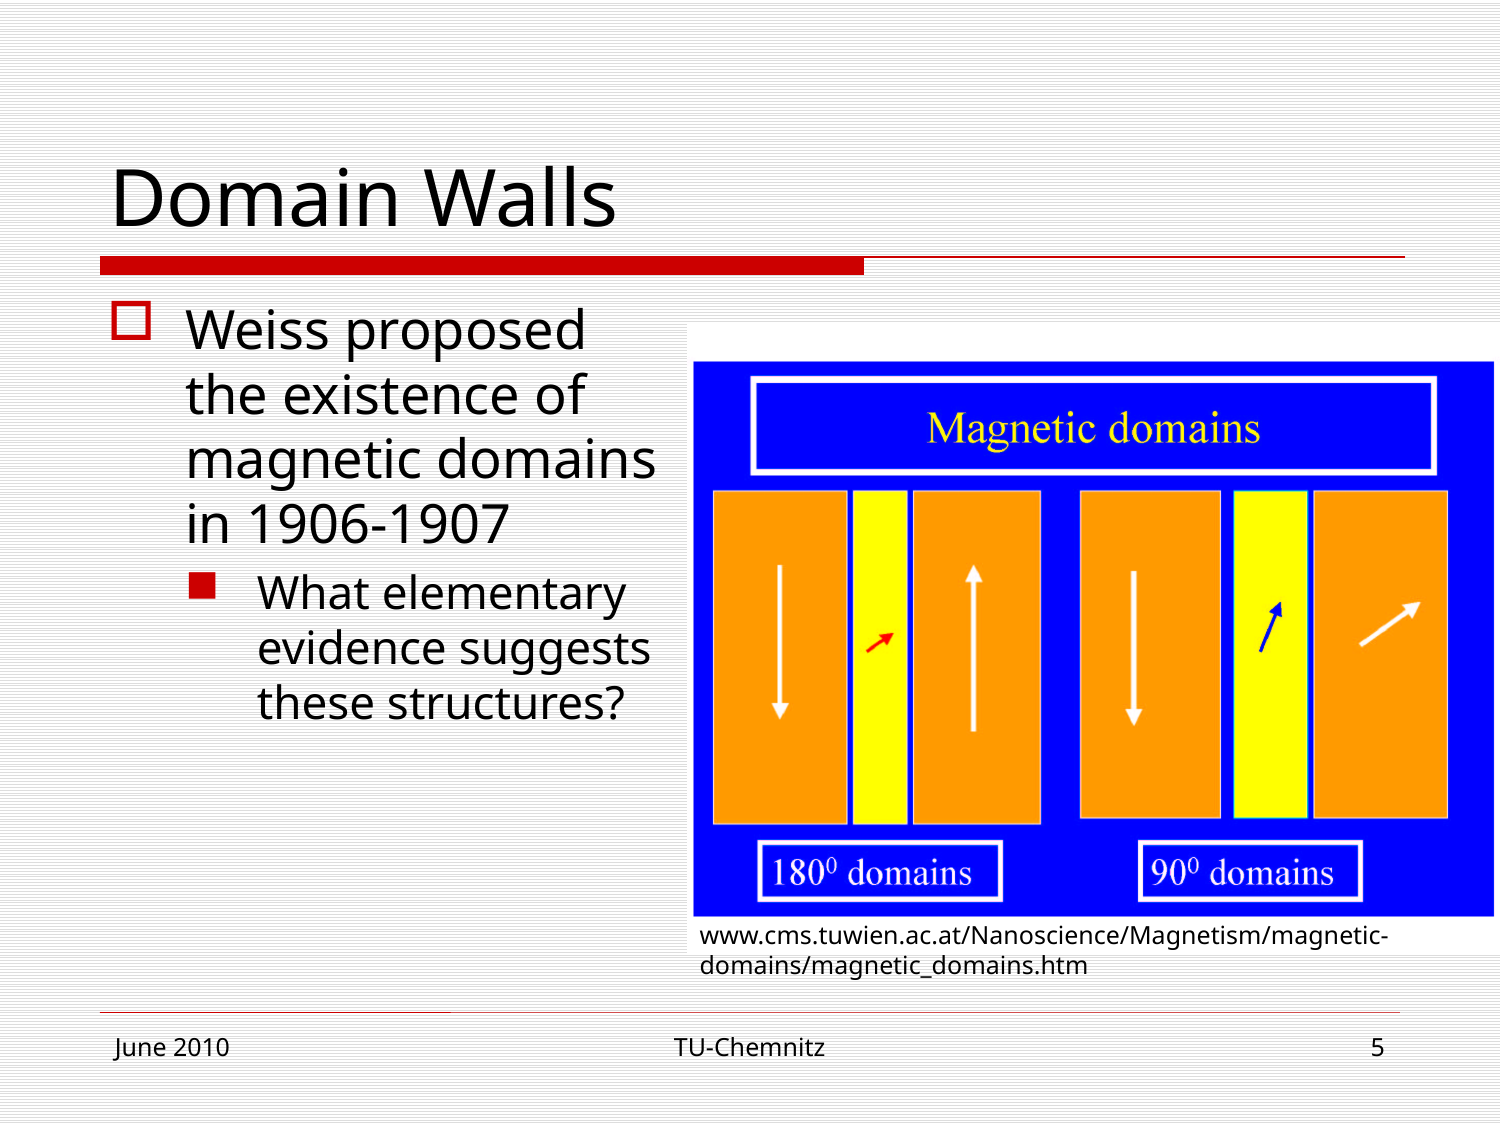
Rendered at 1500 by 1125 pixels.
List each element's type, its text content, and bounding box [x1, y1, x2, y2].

picture [687, 324, 1500, 953]
list Weiss proposed the existence of magnetic domains in 1906-1907 What elementary evidence suggests these structures? [92, 287, 688, 988]
text_box www.cms.tuwien.ac.at/Nanoscience/Magnetism/magnetic-domains/magnetic_domains.htm [684, 958, 1500, 988]
slide_number 5 [1074, 1024, 1401, 1103]
footer TU-Chemnitz [512, 1024, 988, 1103]
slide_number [99, 1024, 426, 1103]
title Domain Walls [93, 49, 1407, 250]
